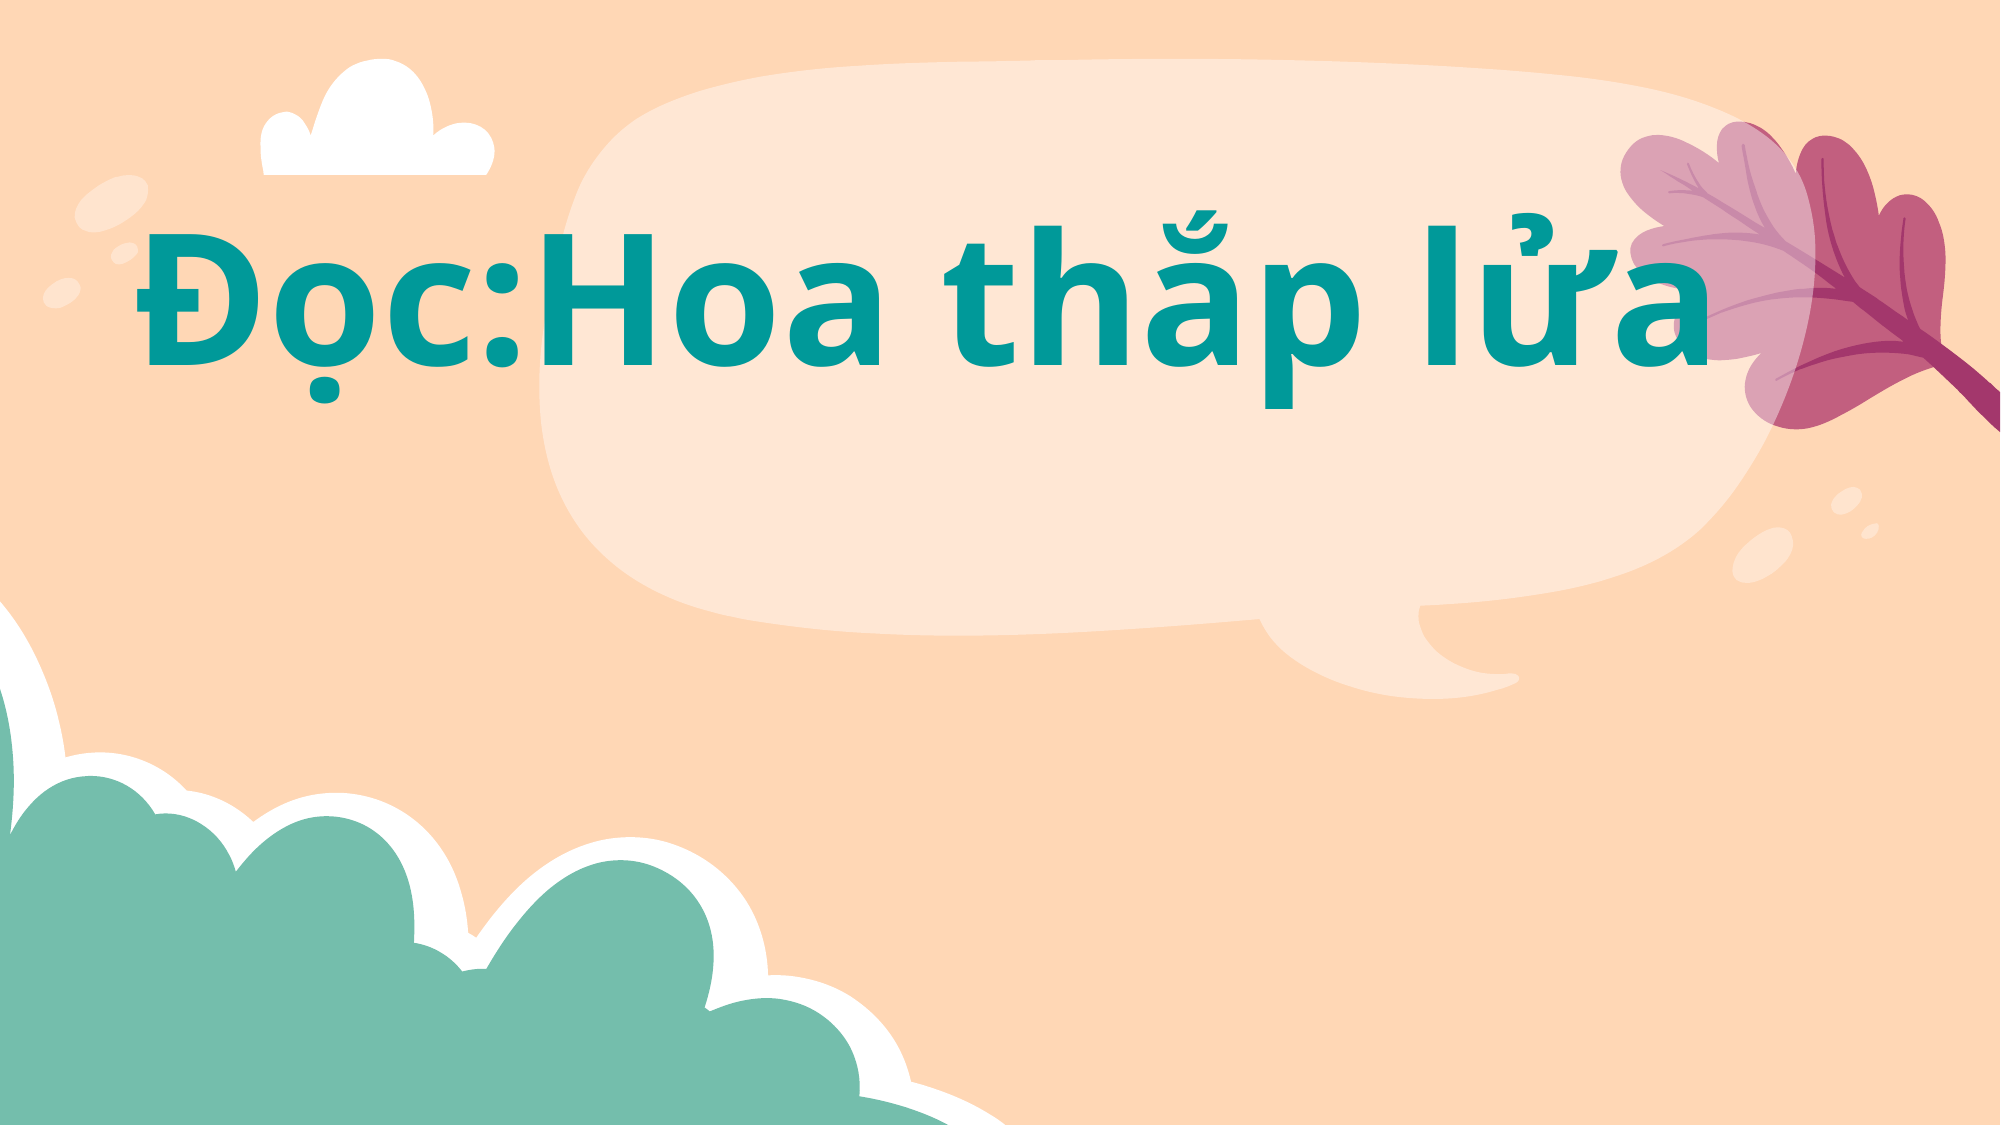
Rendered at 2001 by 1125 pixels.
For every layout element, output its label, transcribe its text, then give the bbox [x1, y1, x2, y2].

text_box Đọc:Hoa thắp lửa [75, 175, 1780, 410]
text_box [540, 58, 1816, 699]
text_box [260, 58, 495, 175]
